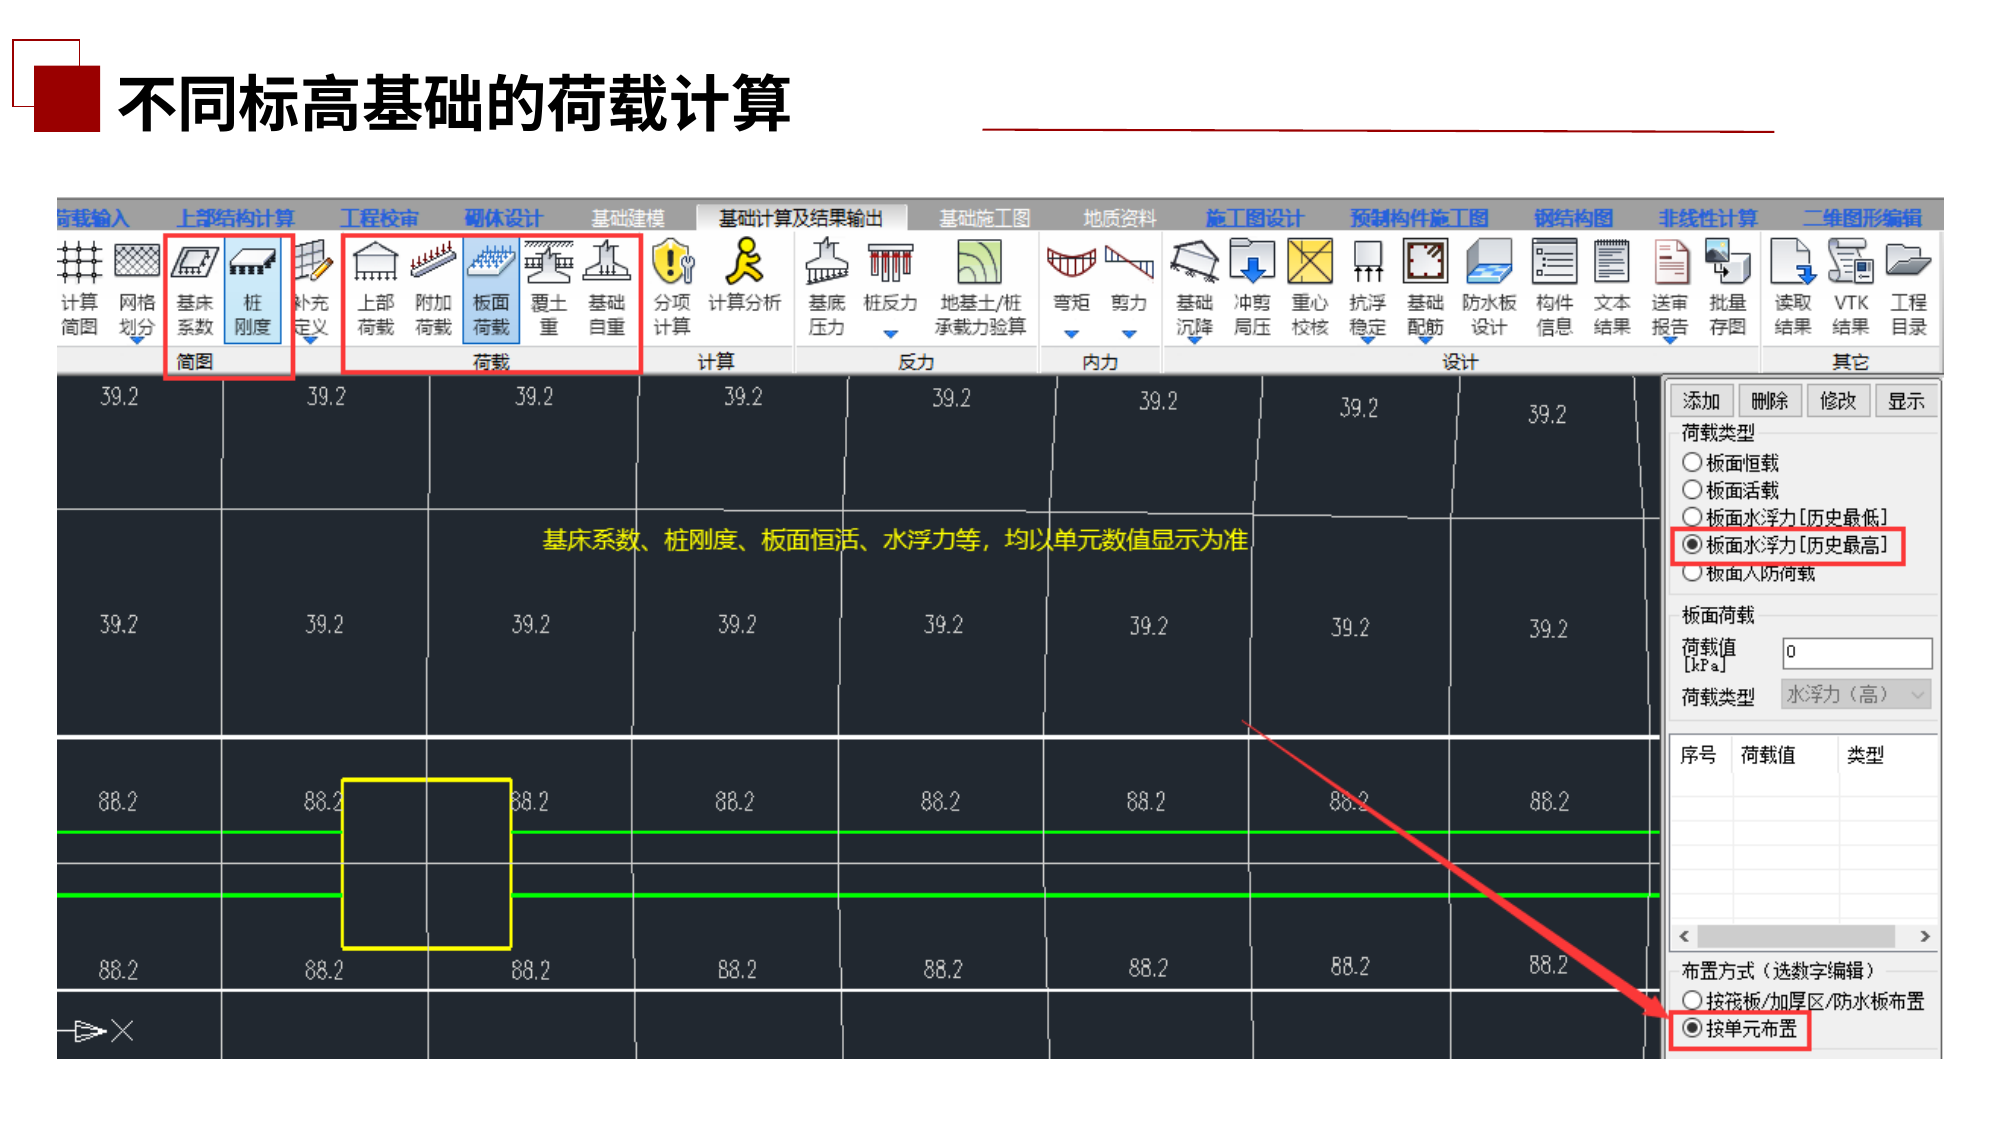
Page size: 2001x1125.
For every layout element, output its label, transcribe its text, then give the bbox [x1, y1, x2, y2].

text_box [12, 39, 80, 107]
text_box 不同标高基础的荷载计算 [100, 65, 1146, 148]
text_box [33, 65, 100, 133]
picture [57, 197, 1944, 1059]
